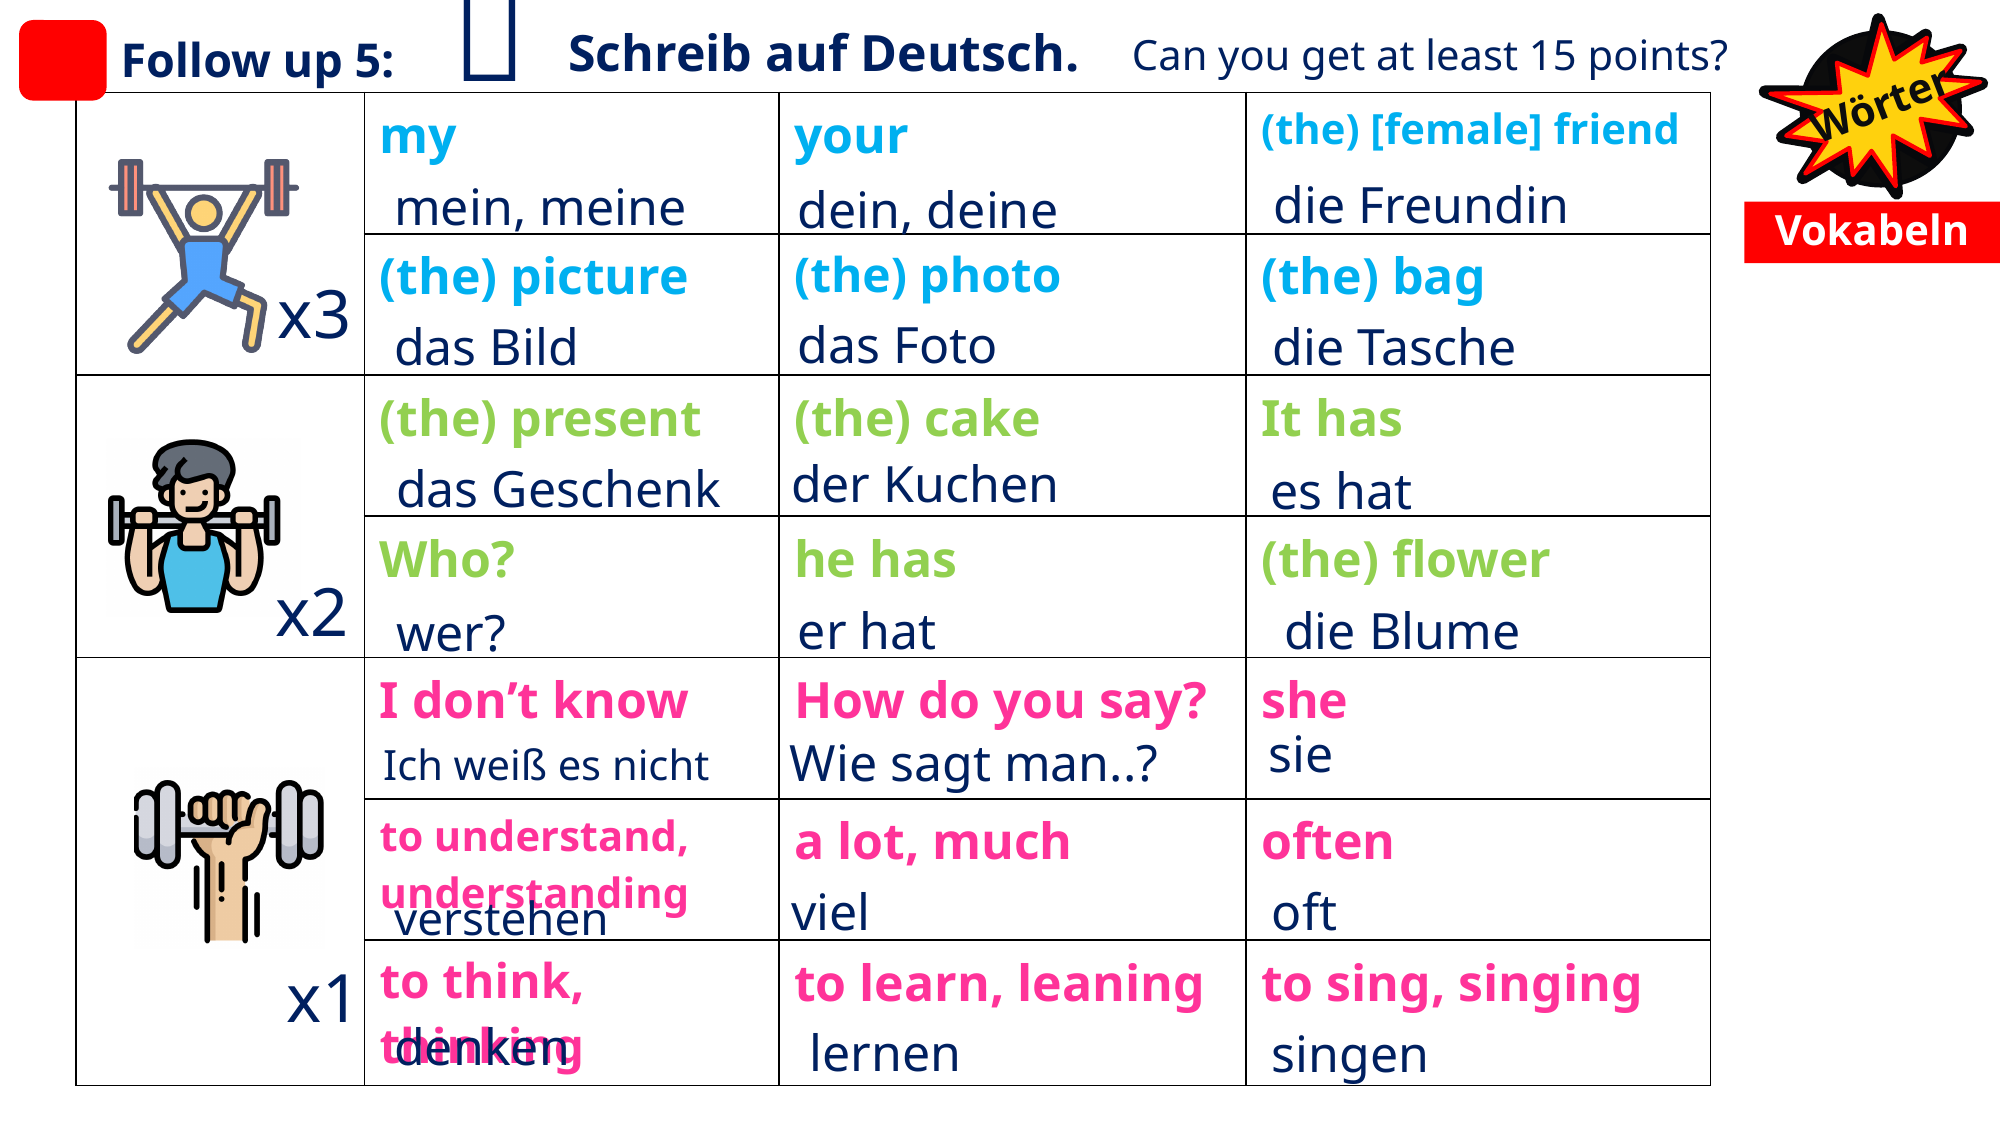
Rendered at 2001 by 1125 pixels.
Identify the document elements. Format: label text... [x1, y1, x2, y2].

text_box es hat [1255, 451, 1665, 527]
text_box  [437, 0, 615, 115]
table_cell [77, 376, 364, 657]
text_box x2 [260, 562, 364, 658]
table_header (the) [female] friend [1247, 93, 1710, 170]
text_box die Blume [1256, 592, 1569, 667]
table_header your [780, 93, 1245, 170]
table_cell (the) picture [365, 235, 778, 374]
text_box der Kuchen [763, 445, 1190, 521]
table_cell to think, thinking [365, 941, 778, 1085]
text_box das Bild [379, 307, 692, 383]
table_cell she [1247, 658, 1710, 798]
text_box mein, meine [379, 168, 776, 244]
table_cell I don’t know [365, 658, 778, 798]
text_box Vokabeln [1744, 201, 2000, 264]
text_box denken [379, 1008, 692, 1084]
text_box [1779, 26, 1984, 193]
text_box die Freundin [1258, 166, 1731, 242]
table_cell to understand, understanding [365, 800, 778, 939]
text_box lernen [795, 1013, 1107, 1089]
text_box sie [1240, 715, 1596, 790]
table_cell Who? [365, 517, 778, 657]
table_cell [77, 658, 364, 1085]
text_box Wie sagt man..? [749, 723, 1215, 799]
table_cell How do you say? [780, 658, 1245, 798]
text_box die Tasche [1257, 307, 1570, 383]
table_cell (the) photo [780, 246, 1245, 374]
text_box verstehen [379, 881, 692, 952]
table_header my [365, 93, 778, 233]
text_box das Foto [769, 305, 1166, 381]
table_cell (the) present [365, 376, 778, 515]
text_box x1 [272, 948, 376, 1043]
text_box dein, deine [769, 170, 1259, 246]
text_box Ich weiß es nicht [368, 730, 749, 796]
text_box Schreib auf Deutsch. [615, 13, 1094, 89]
table_cell he has [780, 517, 1245, 657]
table_cell It has [1247, 376, 1710, 515]
text_box viel [763, 872, 1160, 948]
table_cell (the) bag [1247, 242, 1710, 374]
text_box er hat [770, 592, 1082, 668]
picture [133, 767, 325, 949]
table_cell (the) flower [1247, 517, 1710, 657]
table_cell (the) cake [780, 376, 1245, 515]
table_cell often [1247, 800, 1710, 939]
table_header [77, 93, 364, 374]
text_box oft [1257, 872, 1569, 948]
table_cell to sing, singing [1247, 941, 1710, 1085]
text_box Can you get at least 15 points? [1117, 21, 1744, 86]
text_box singen [1257, 1015, 1569, 1091]
text_box das Geschenk [368, 450, 796, 525]
text_box x3 [303, 264, 367, 360]
table_cell to learn, leaning [780, 941, 1245, 1085]
title Follow up 5: [105, 14, 437, 110]
table_cell a lot, much [780, 800, 1245, 939]
picture [105, 438, 301, 617]
picture [105, 158, 301, 354]
text_box wer? [368, 594, 717, 669]
text_box [20, 21, 105, 100]
